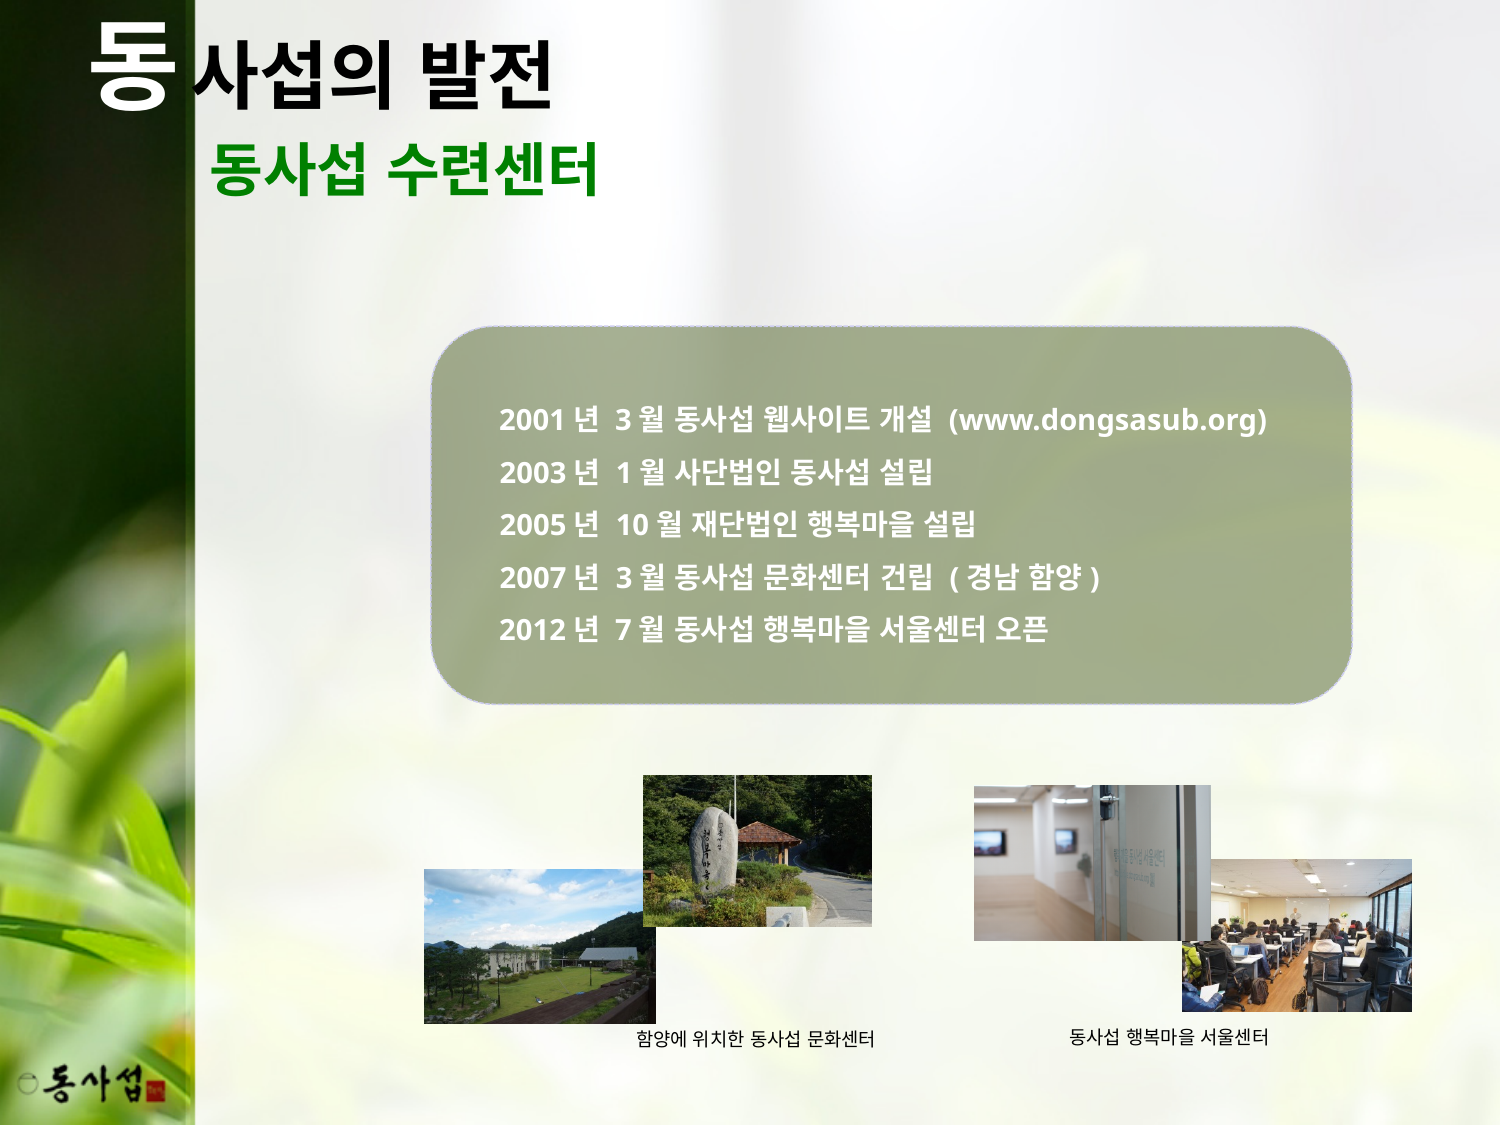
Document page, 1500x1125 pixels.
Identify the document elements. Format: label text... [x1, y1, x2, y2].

text_box 함양에 위치한 동사섭 문화센터 [608, 1020, 904, 1058]
picture [225, 185, 247, 190]
text_box 2001년 3월 동사섭 웹사이트 개설 (www.dongsasub.org) 2003년 1월 사단법인 동사섭 설립 2005년 10월 재단법인 행복마을 설립 2007년 3월 동사섭 문화센터 건립 (경남 함양) 2012년 7월 동사섭 행복마을 서울센터 오픈 [430, 326, 1353, 705]
picture [335, 185, 356, 189]
picture [0, 185, 1500, 1125]
text_box 동사섭 행복마을 서울센터 [1021, 1018, 1317, 1056]
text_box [0, 0, 1500, 185]
